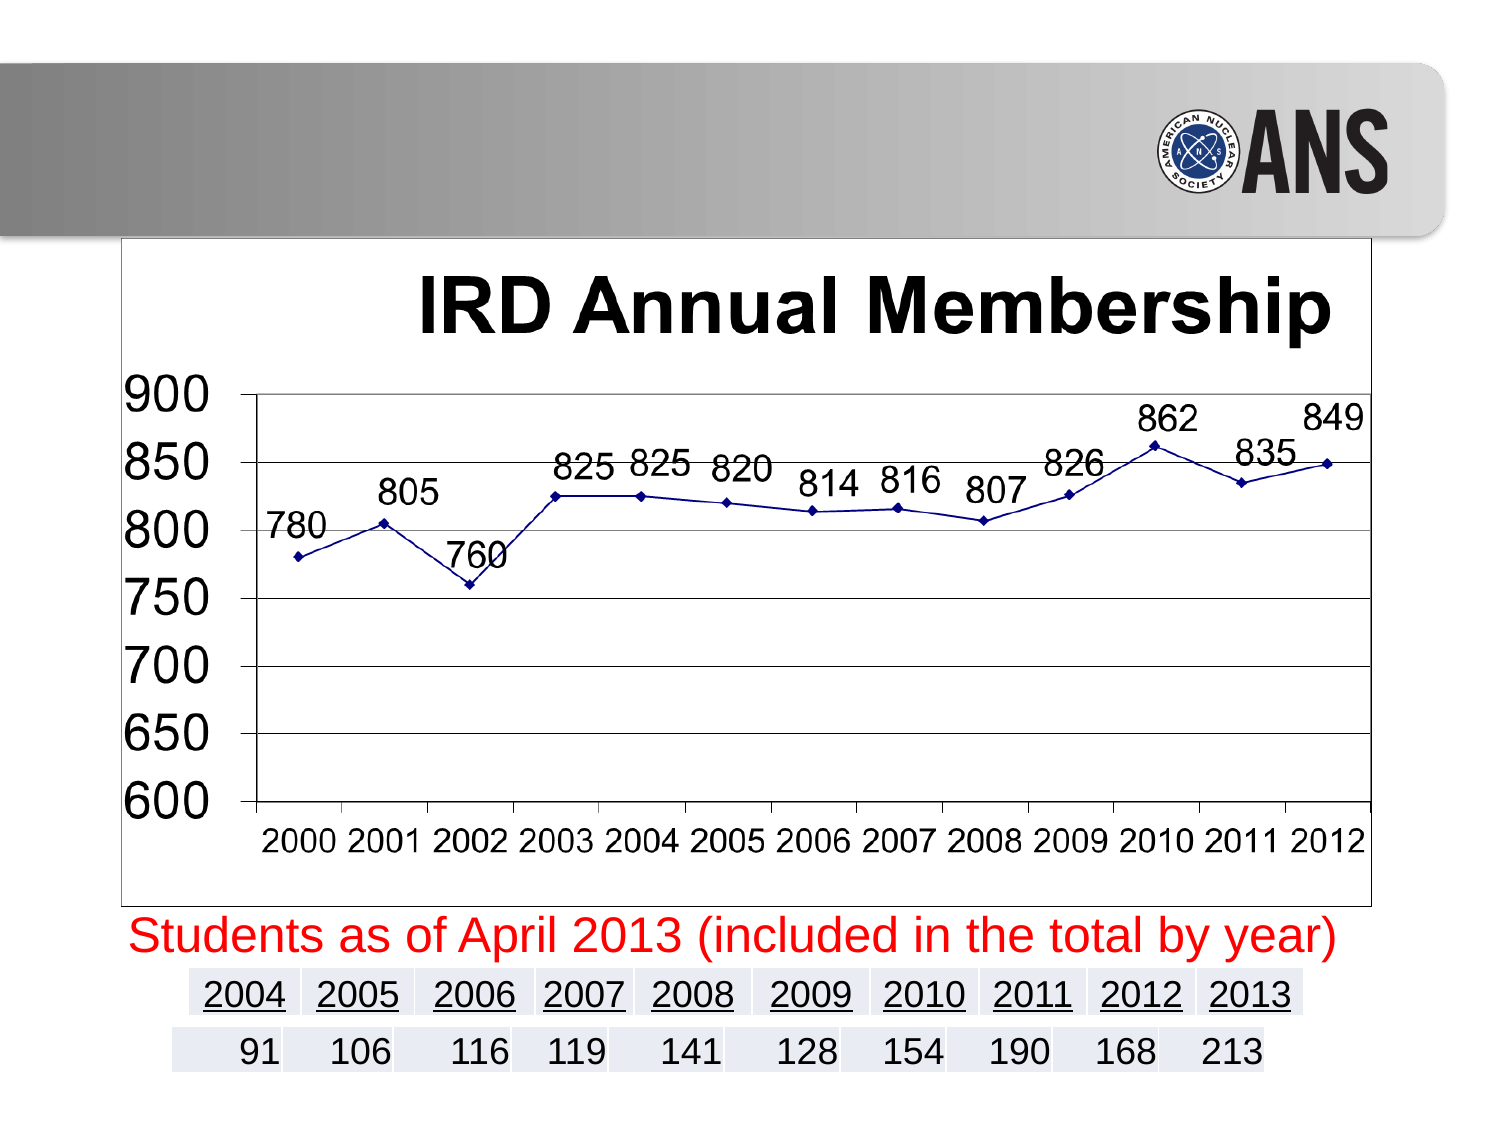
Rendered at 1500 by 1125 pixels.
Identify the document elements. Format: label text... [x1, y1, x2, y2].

table_header 2005 [302, 968, 414, 1015]
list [112, 229, 1378, 914]
table_header 213 [1159, 1027, 1264, 1072]
table_header 2013 [1197, 968, 1303, 1015]
table_header 190 [947, 1027, 1051, 1072]
table_header 2008 [635, 968, 751, 1015]
table_header 2007 [536, 968, 633, 1015]
text_box Students as of April 2013 (included in the total by year) [112, 895, 1388, 970]
table_header 128 [725, 1027, 839, 1072]
table_header 2012 [1088, 968, 1195, 1015]
table_header 106 [283, 1027, 392, 1072]
table_header 2010 [871, 968, 978, 1015]
table_header 154 [841, 1027, 945, 1072]
table_header 2004 [189, 968, 300, 1015]
table_header 2009 [753, 968, 869, 1015]
table_header 91 [172, 1027, 281, 1072]
table_header 168 [1053, 1027, 1158, 1072]
table_header 2006 [415, 968, 534, 1015]
table_header 116 [394, 1027, 510, 1072]
table_header 141 [609, 1027, 723, 1072]
table_header 2011 [980, 968, 1086, 1015]
table_header 119 [512, 1027, 607, 1072]
